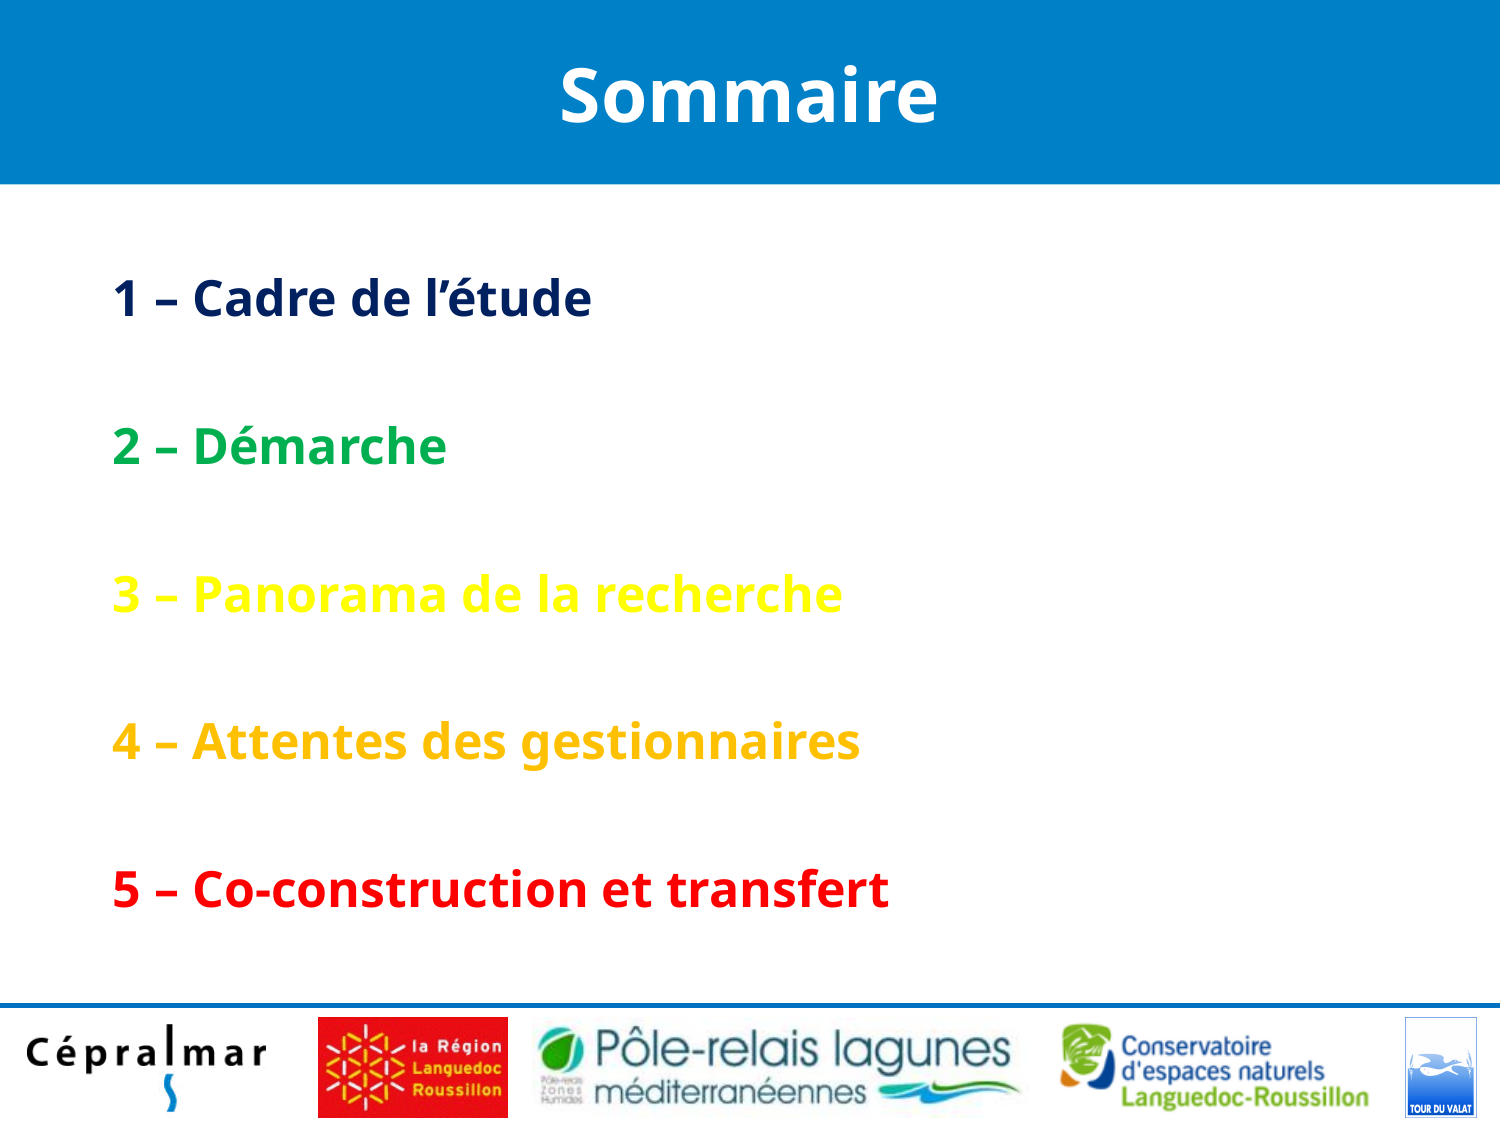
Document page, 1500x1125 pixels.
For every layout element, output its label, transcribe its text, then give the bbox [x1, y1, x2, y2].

text_box 2 – Démarche [98, 379, 1392, 510]
text_box 3 – Panorama de la recherche [98, 527, 1392, 658]
text_box Sommaire [0, 0, 1500, 185]
text_box 4 – Attentes des gestionnaires [98, 674, 1392, 805]
text_box 1 – Cadre de l’étude [98, 231, 1392, 362]
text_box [0, 1005, 1500, 1118]
text_box 5 – Co-construction et transfert [98, 822, 1392, 953]
